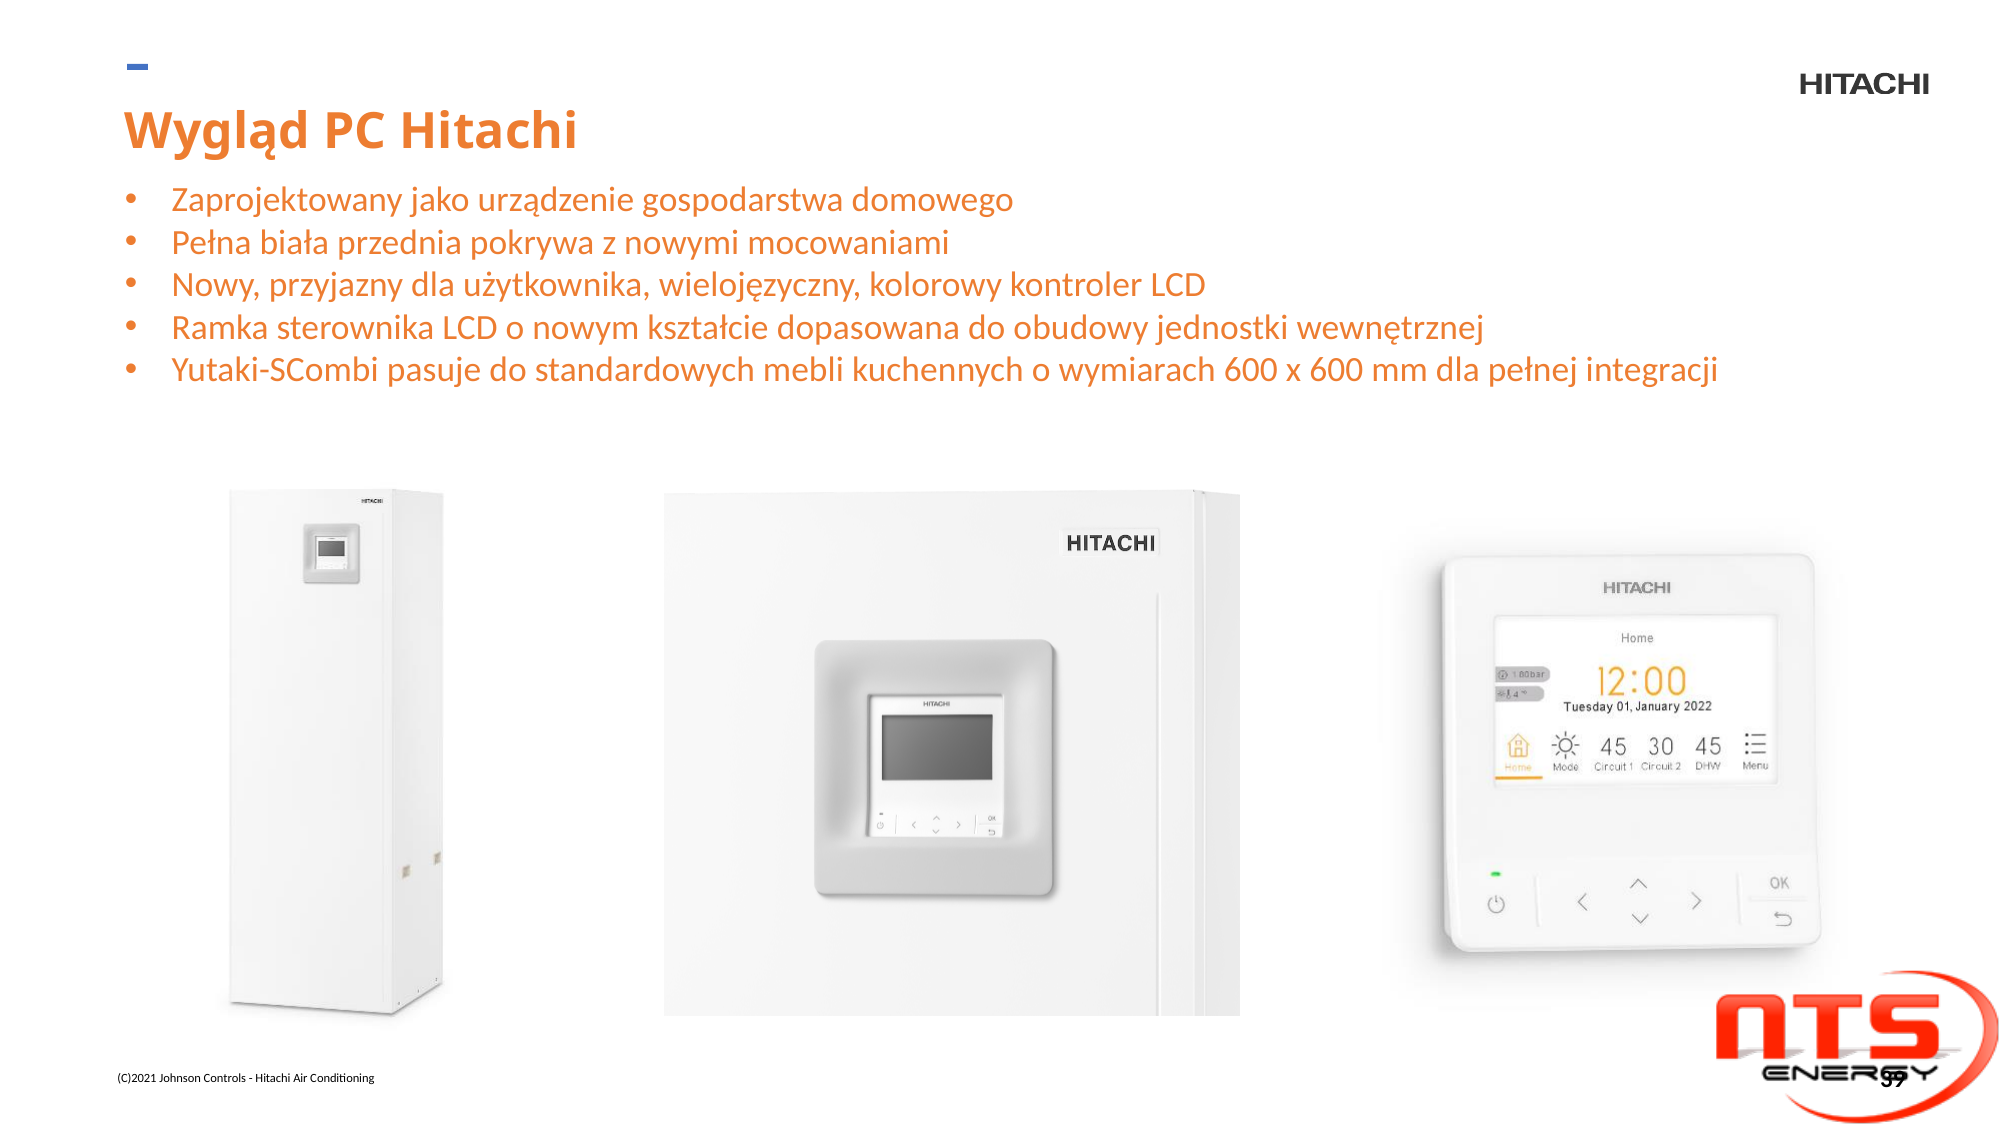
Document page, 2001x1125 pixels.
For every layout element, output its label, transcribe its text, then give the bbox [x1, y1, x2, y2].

title Wygląd PC Hitachi [109, 91, 1378, 168]
picture [1374, 494, 2000, 1125]
picture [188, 465, 483, 1044]
list Zaprojektowany jako urządzenie gospodarstwa domowego Pełna biała przednia pokrywa z nowymi mocowaniami Nowy, przyjazny dla użytkownika, wielojęzyczny, kolorowy kontroler LCD Ramka sterownika LCD o nowym kształcie dopasowana do obudowy jednostki wewnętrznej Yutaki-SCombi pasuje do standardowych mebli kuchennych o wymiarach 600 x 600 mm dla pełnej integracji [109, 168, 1879, 631]
picture [663, 475, 1240, 1016]
